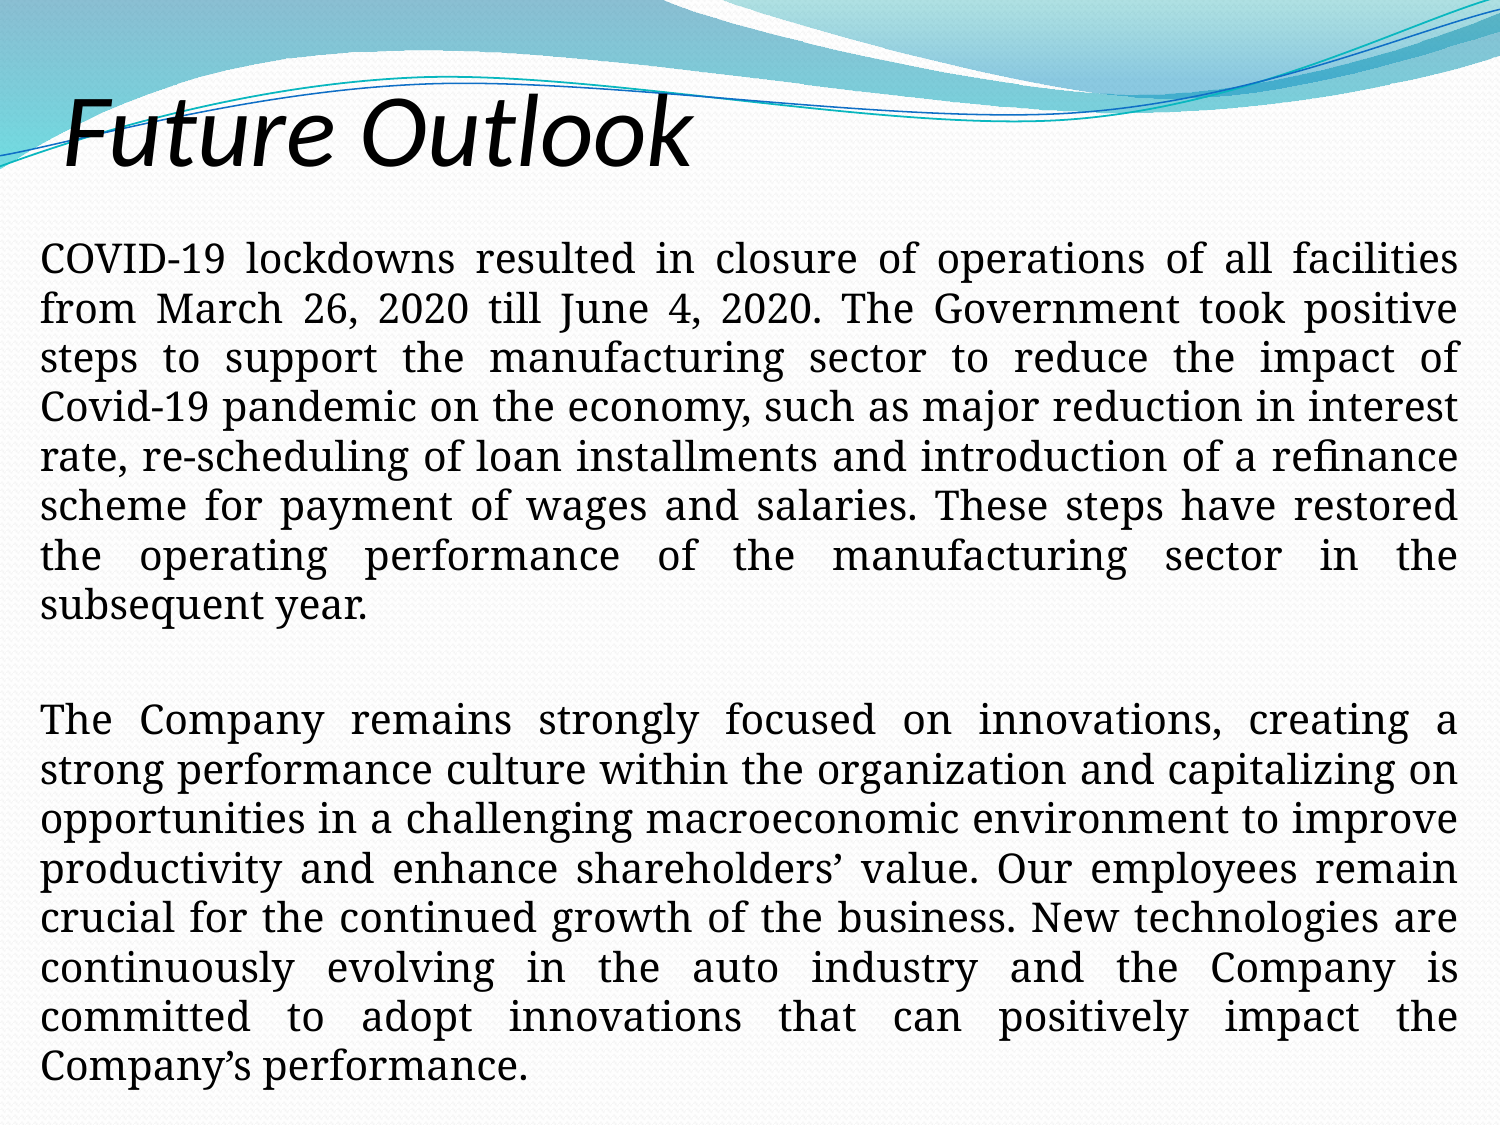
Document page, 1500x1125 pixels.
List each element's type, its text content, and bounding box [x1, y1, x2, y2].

title Future Outlook [62, 50, 1413, 188]
list COVID-19 lockdowns resulted in closure of operations of all facilities from March 26, 2020 till June 4, 2020. The Government took positive steps to support the manufacturing sector to reduce the impact of Covid-19 pandemic on the economy, such as major reduction in interest rate, re-scheduling of loan installments and introduction of a refinance scheme for payment of wages and salaries. These steps have restored the operating performance of the manufacturing sector in the subsequent year. The Company remains strongly focused on innovations, creating a strong performance culture within the organization and capitalizing on opportunities in a challenging macroeconomic environment to improve productivity and enhance shareholders’ value. Our employees remain crucial for the continued growth of the business. New technologies are continuously evolving in the auto industry and the Company is committed to adopt innovations that can positively impact the Company’s performance. [24, 224, 1475, 1100]
